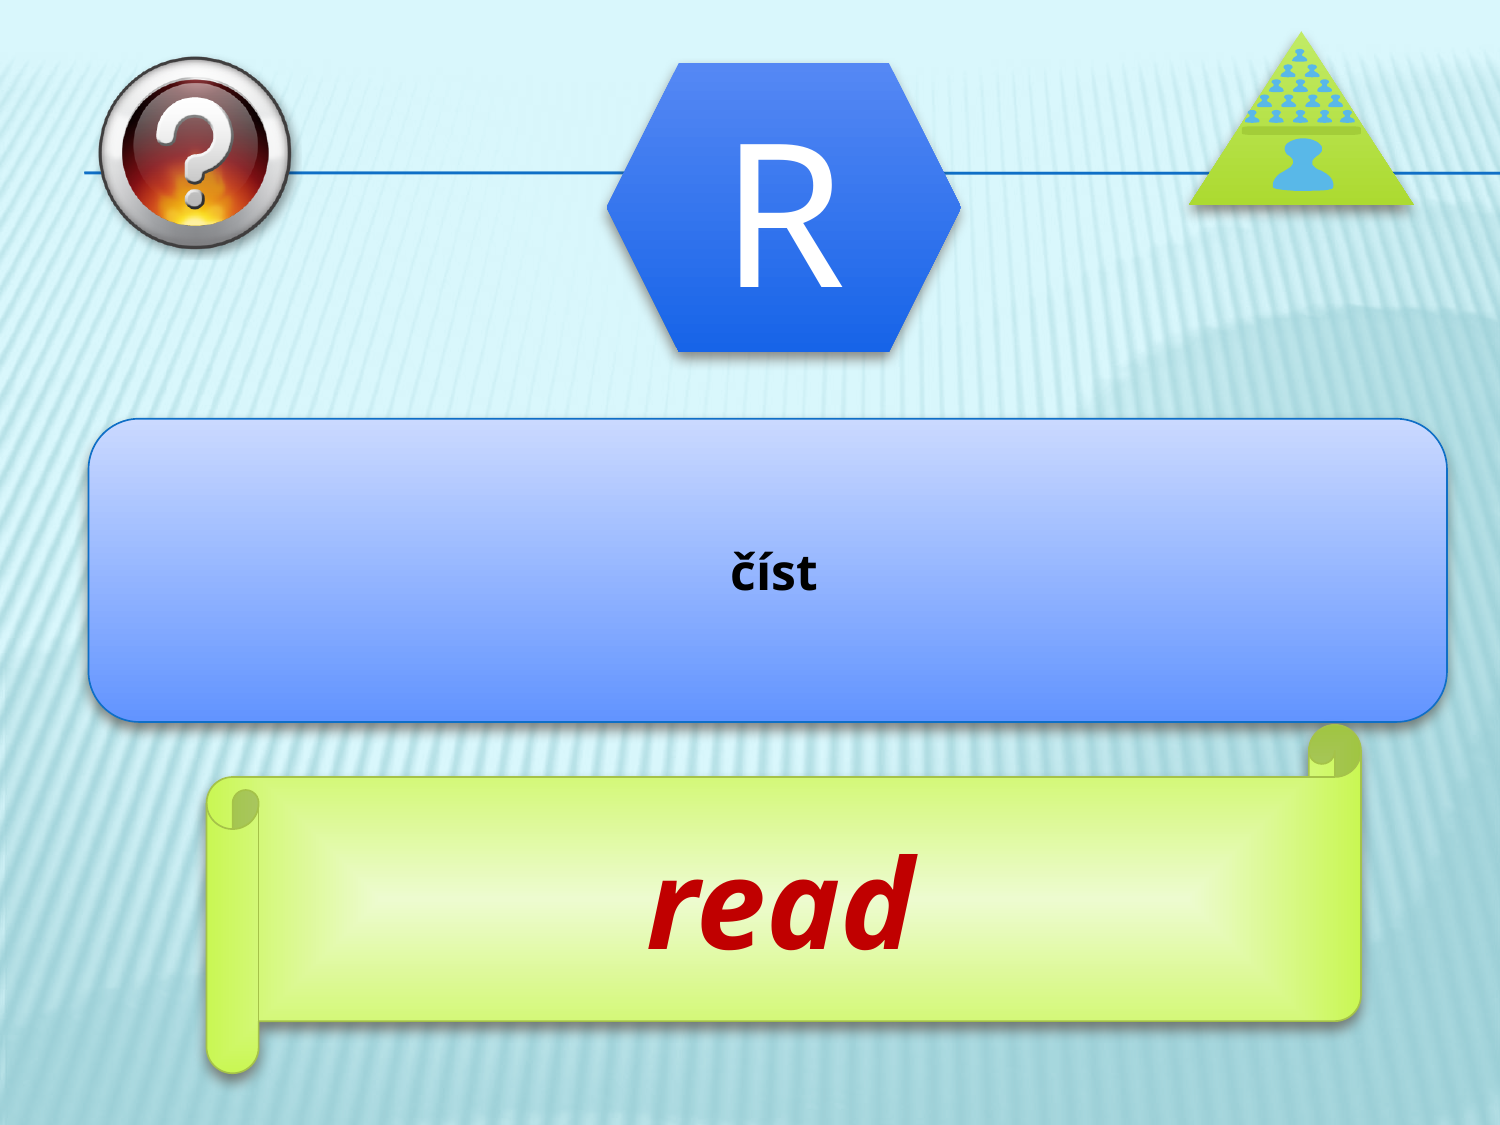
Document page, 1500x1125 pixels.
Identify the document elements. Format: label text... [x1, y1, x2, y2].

picture [86, 45, 302, 260]
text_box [1188, 30, 1414, 206]
text_box read [205, 724, 1362, 1075]
text_box R [606, 62, 962, 352]
text_box číst [87, 417, 1448, 723]
